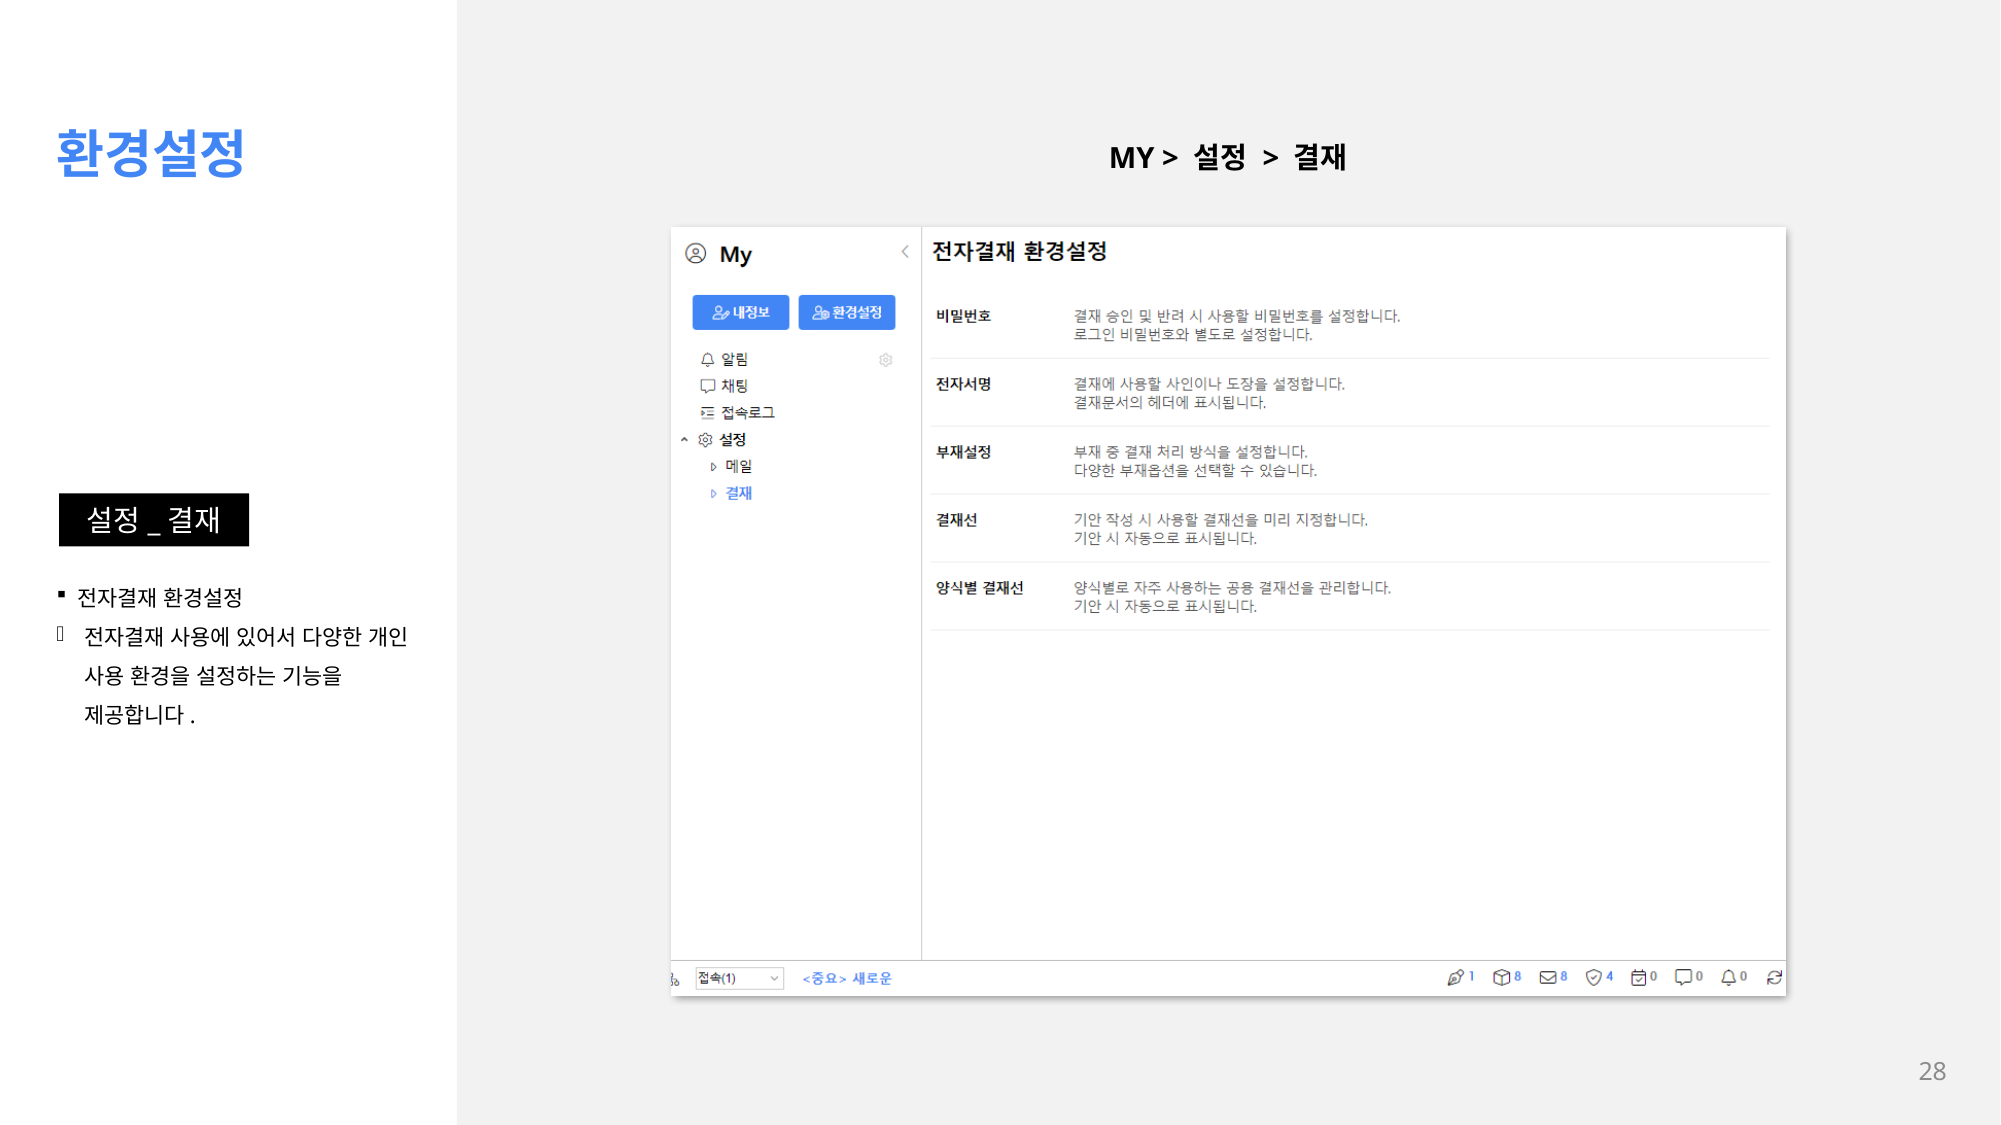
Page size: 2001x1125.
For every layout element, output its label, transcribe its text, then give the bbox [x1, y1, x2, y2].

text_box 전자결재 환경설정 전자결재 사용에 있어서 다양한 개인 사용 환경을 설정하는 기능을 제공합니다. [41, 563, 457, 736]
picture [671, 227, 1786, 996]
text_box 환경설정 [41, 114, 410, 192]
text_box MY > 설정 > 결재 [456, 114, 2000, 182]
text_box 설정_결재 [58, 492, 250, 548]
